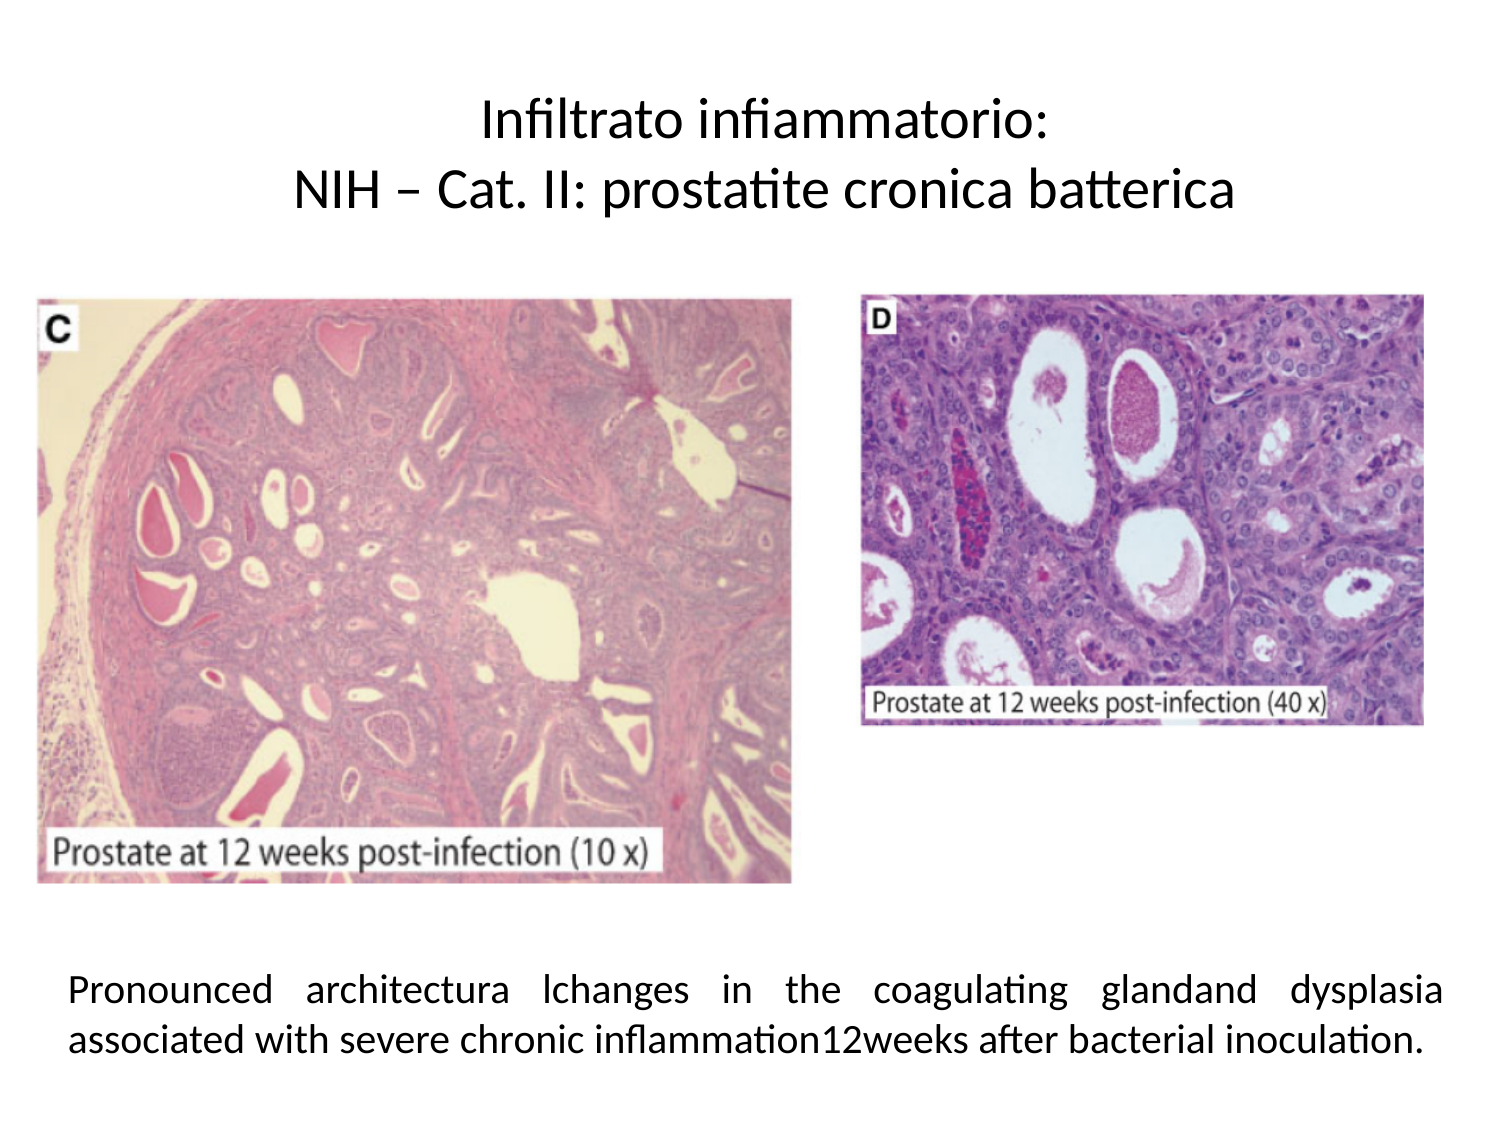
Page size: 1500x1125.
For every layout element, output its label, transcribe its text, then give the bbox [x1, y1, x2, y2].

text_box Infiltrato infiammatorio: NIH – Cat. II: prostatite cronica batterica [71, 72, 1459, 208]
picture [855, 290, 1433, 732]
picture [17, 290, 801, 901]
text_box Pronounced architectura lchanges in the coagulating glandand dysplasia associated with severe chronic inflammation12weeks after bacterial inoculation. [53, 954, 1459, 1070]
